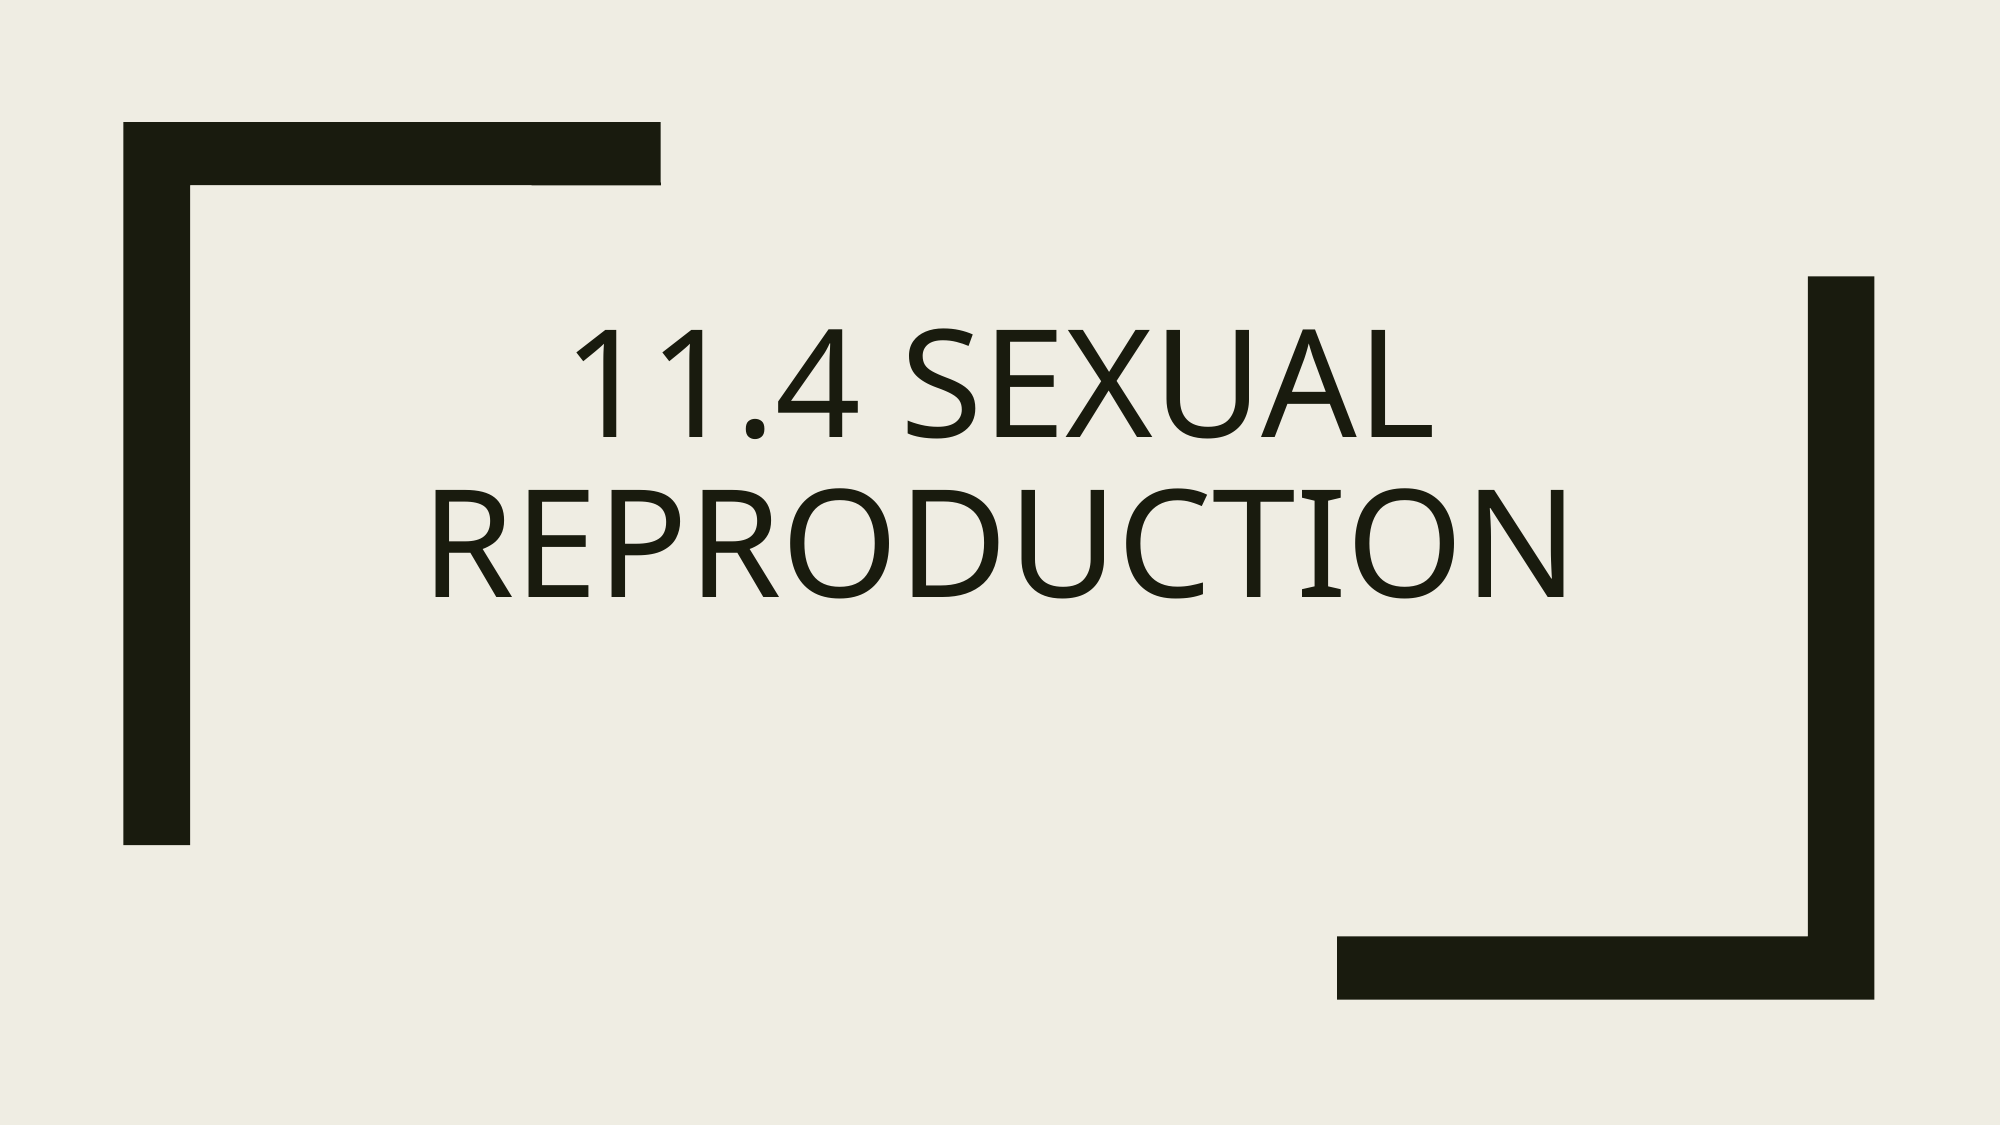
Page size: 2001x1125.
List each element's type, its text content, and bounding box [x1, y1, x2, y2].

title 11.4 Sexual Reproduction [314, 293, 1686, 638]
